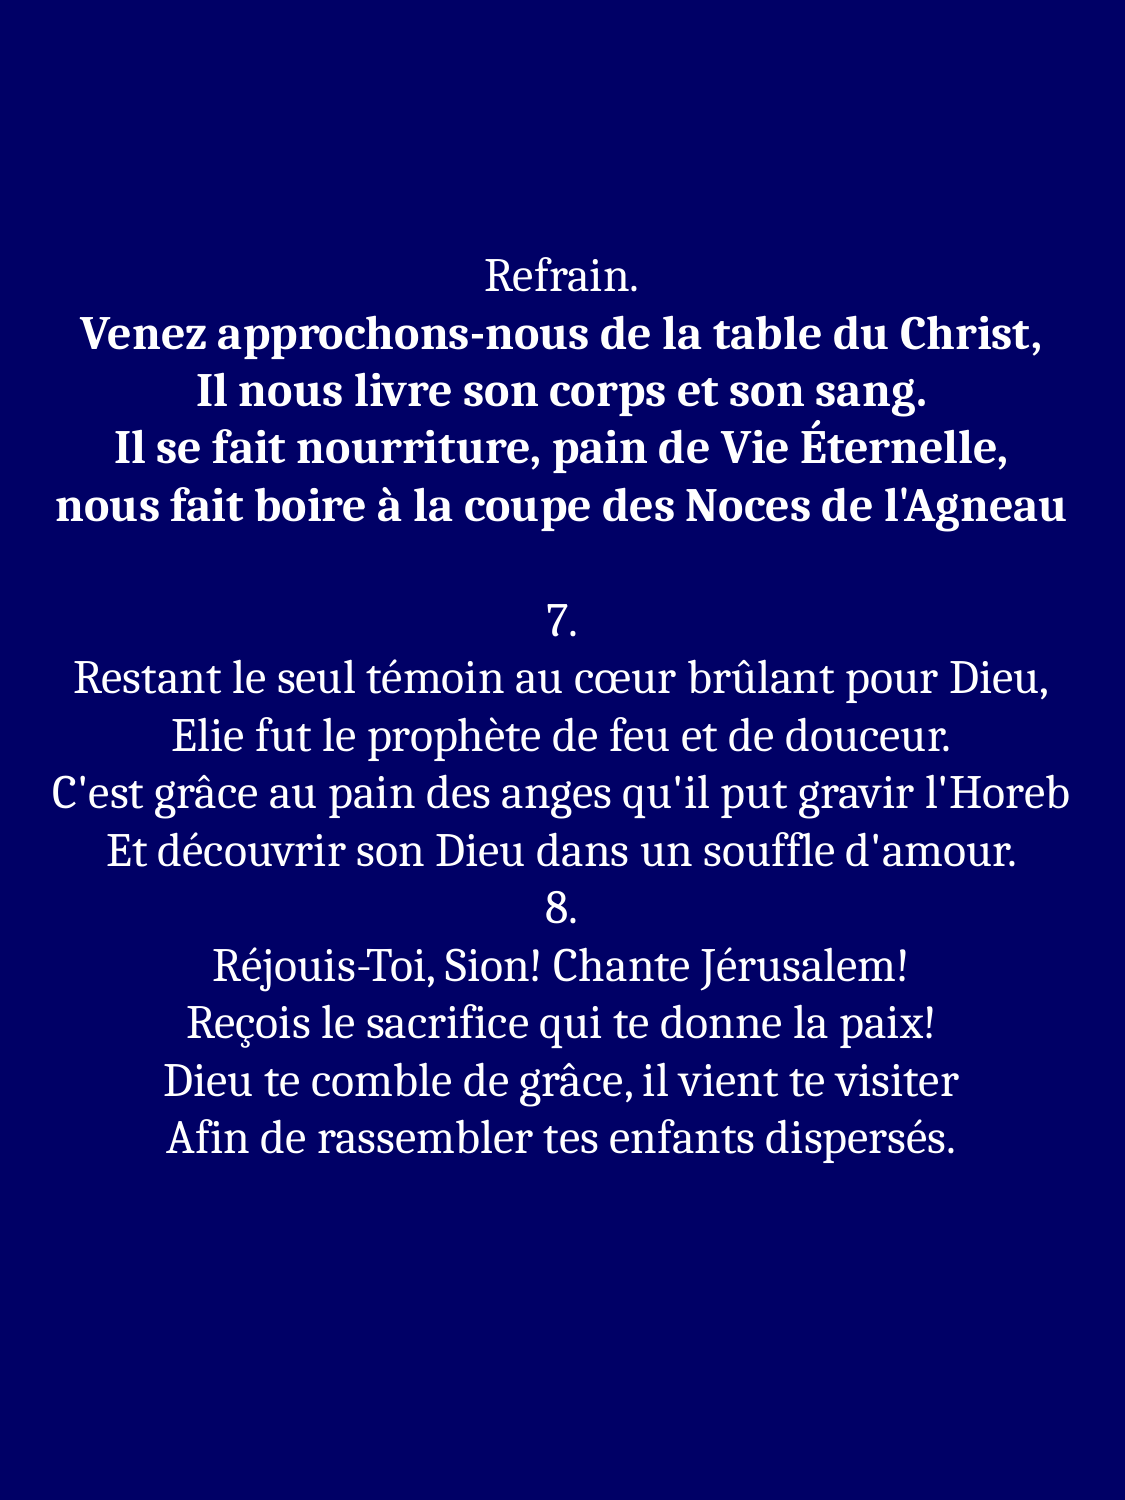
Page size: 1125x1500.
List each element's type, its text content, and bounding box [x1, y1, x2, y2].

text_box Refrain. Venez approchons-nous de la table du Christ, Il nous livre son corps et son sang. Il se fait nourriture, pain de Vie Éternelle, nous fait boire à la coupe des Noces de l'Agneau 7. Restant le seul témoin au cœur brûlant pour Dieu, Elie fut le prophète de feu et de douceur. C'est grâce au pain des anges qu'il put gravir l'Horeb Et découvrir son Dieu dans un souffle d'amour. 8. Réjouis-Toi, Sion! Chante Jérusalem! Reçois le sacrifice qui te donne la paix! Dieu te comble de grâce, il vient te visiter Afin de rassembler tes enfants dispersés. [0, 236, 1125, 1288]
